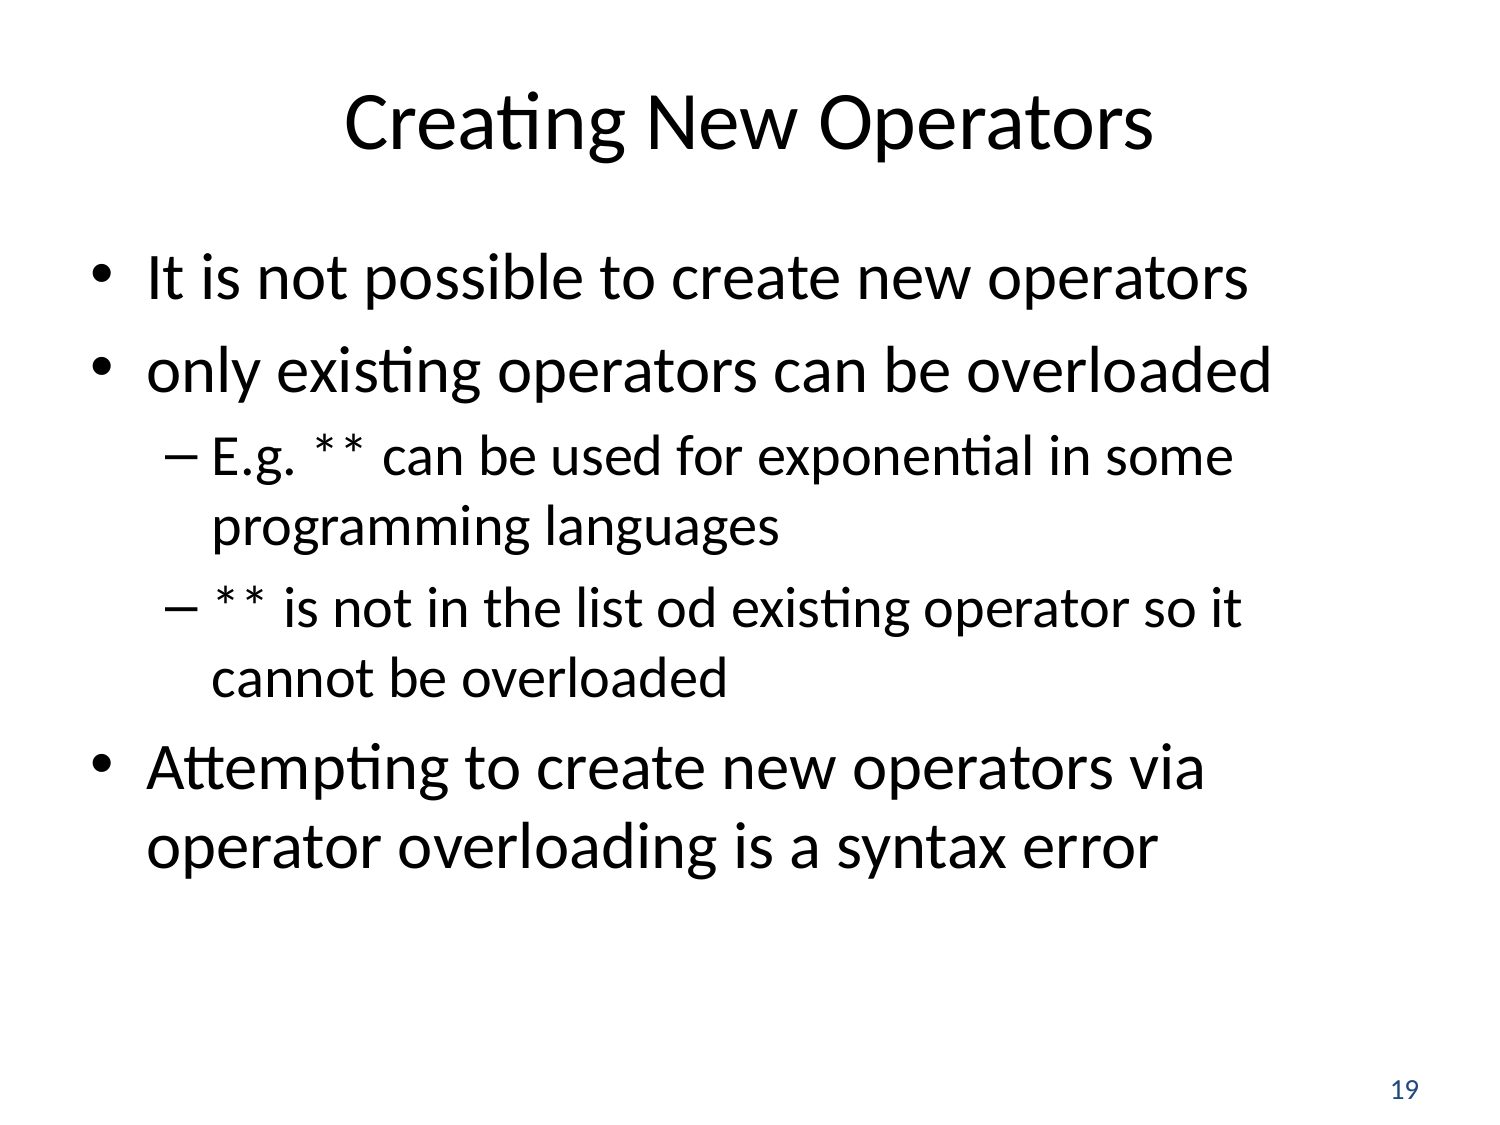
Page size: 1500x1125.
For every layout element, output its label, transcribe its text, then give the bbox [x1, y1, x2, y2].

list It is not possible to create new operators only existing operators can be overloaded E.g. ** can be used for exponential in some programming languages ** is not in the list od existing operator so it cannot be overloaded Attempting to create new operators via operator overloading is a syntax error [75, 224, 1425, 1005]
title Creating New Operators [75, 57, 1425, 175]
